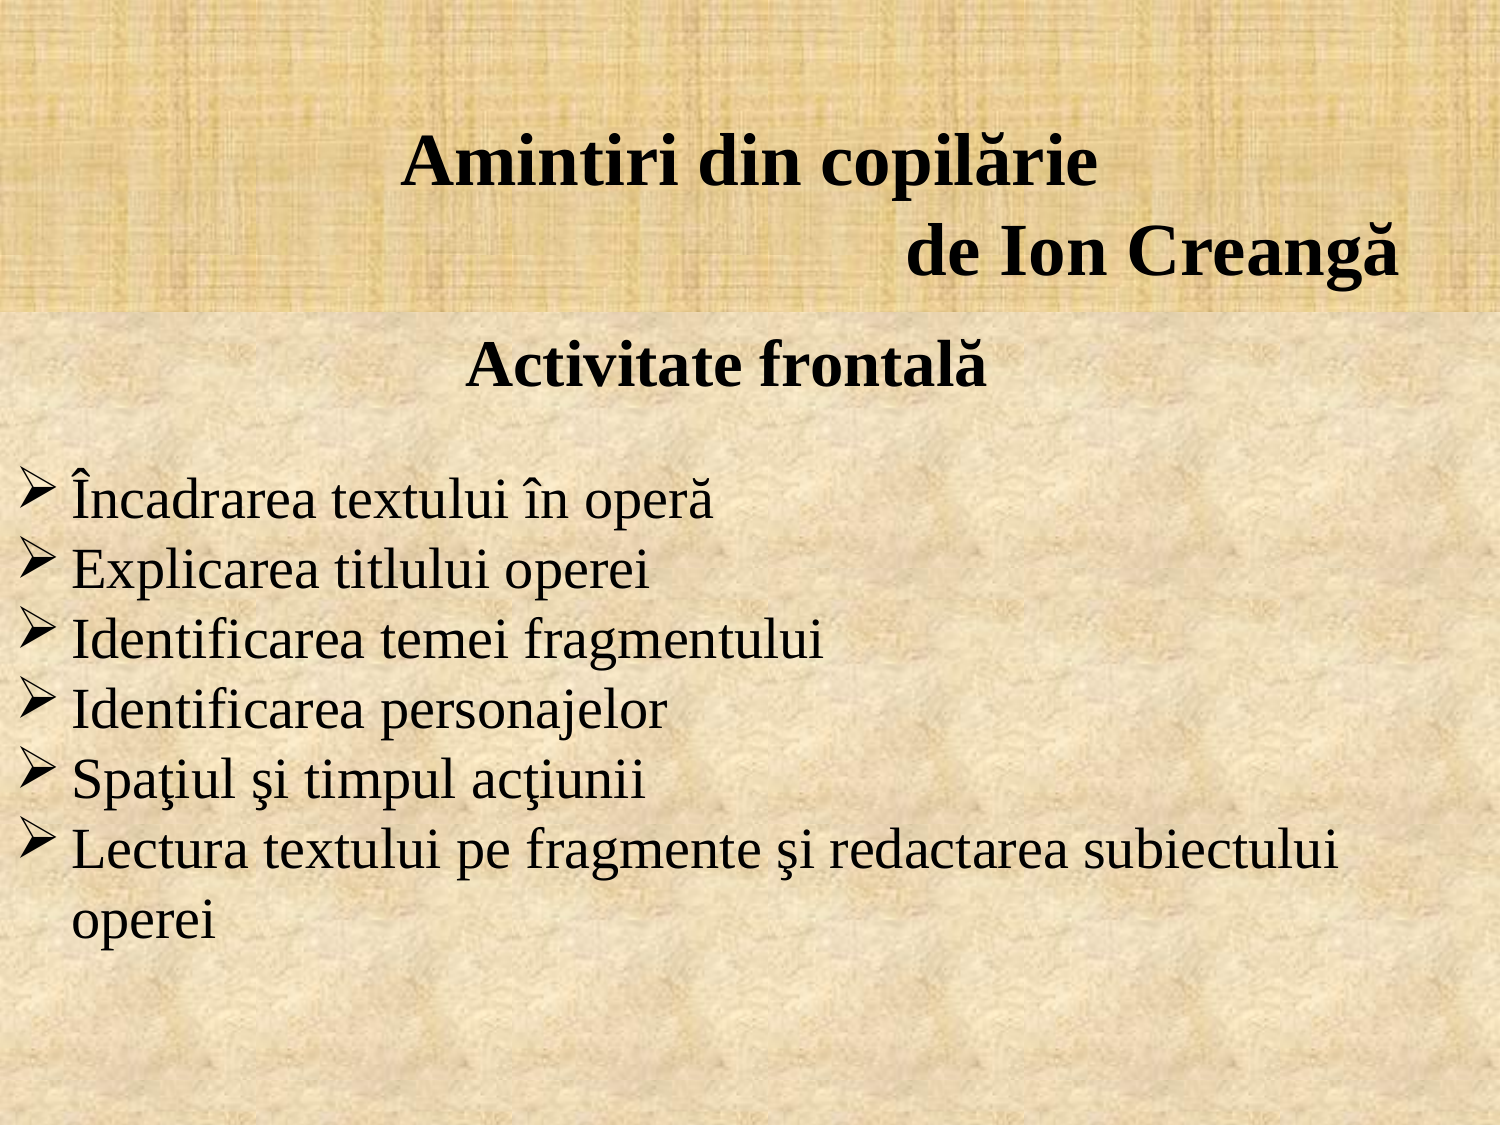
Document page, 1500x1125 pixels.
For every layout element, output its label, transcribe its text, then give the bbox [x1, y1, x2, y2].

list Activitate frontală Încadrarea textului în operă Explicarea titlului operei Identificarea temei fragmentului Identificarea personajelor Spaţiul şi timpul acţiunii Lectura textului pe fragmente şi redactarea subiectului operei [0, 312, 1500, 1125]
title Amintiri din copilărie de Ion Creangă [0, 0, 1500, 312]
